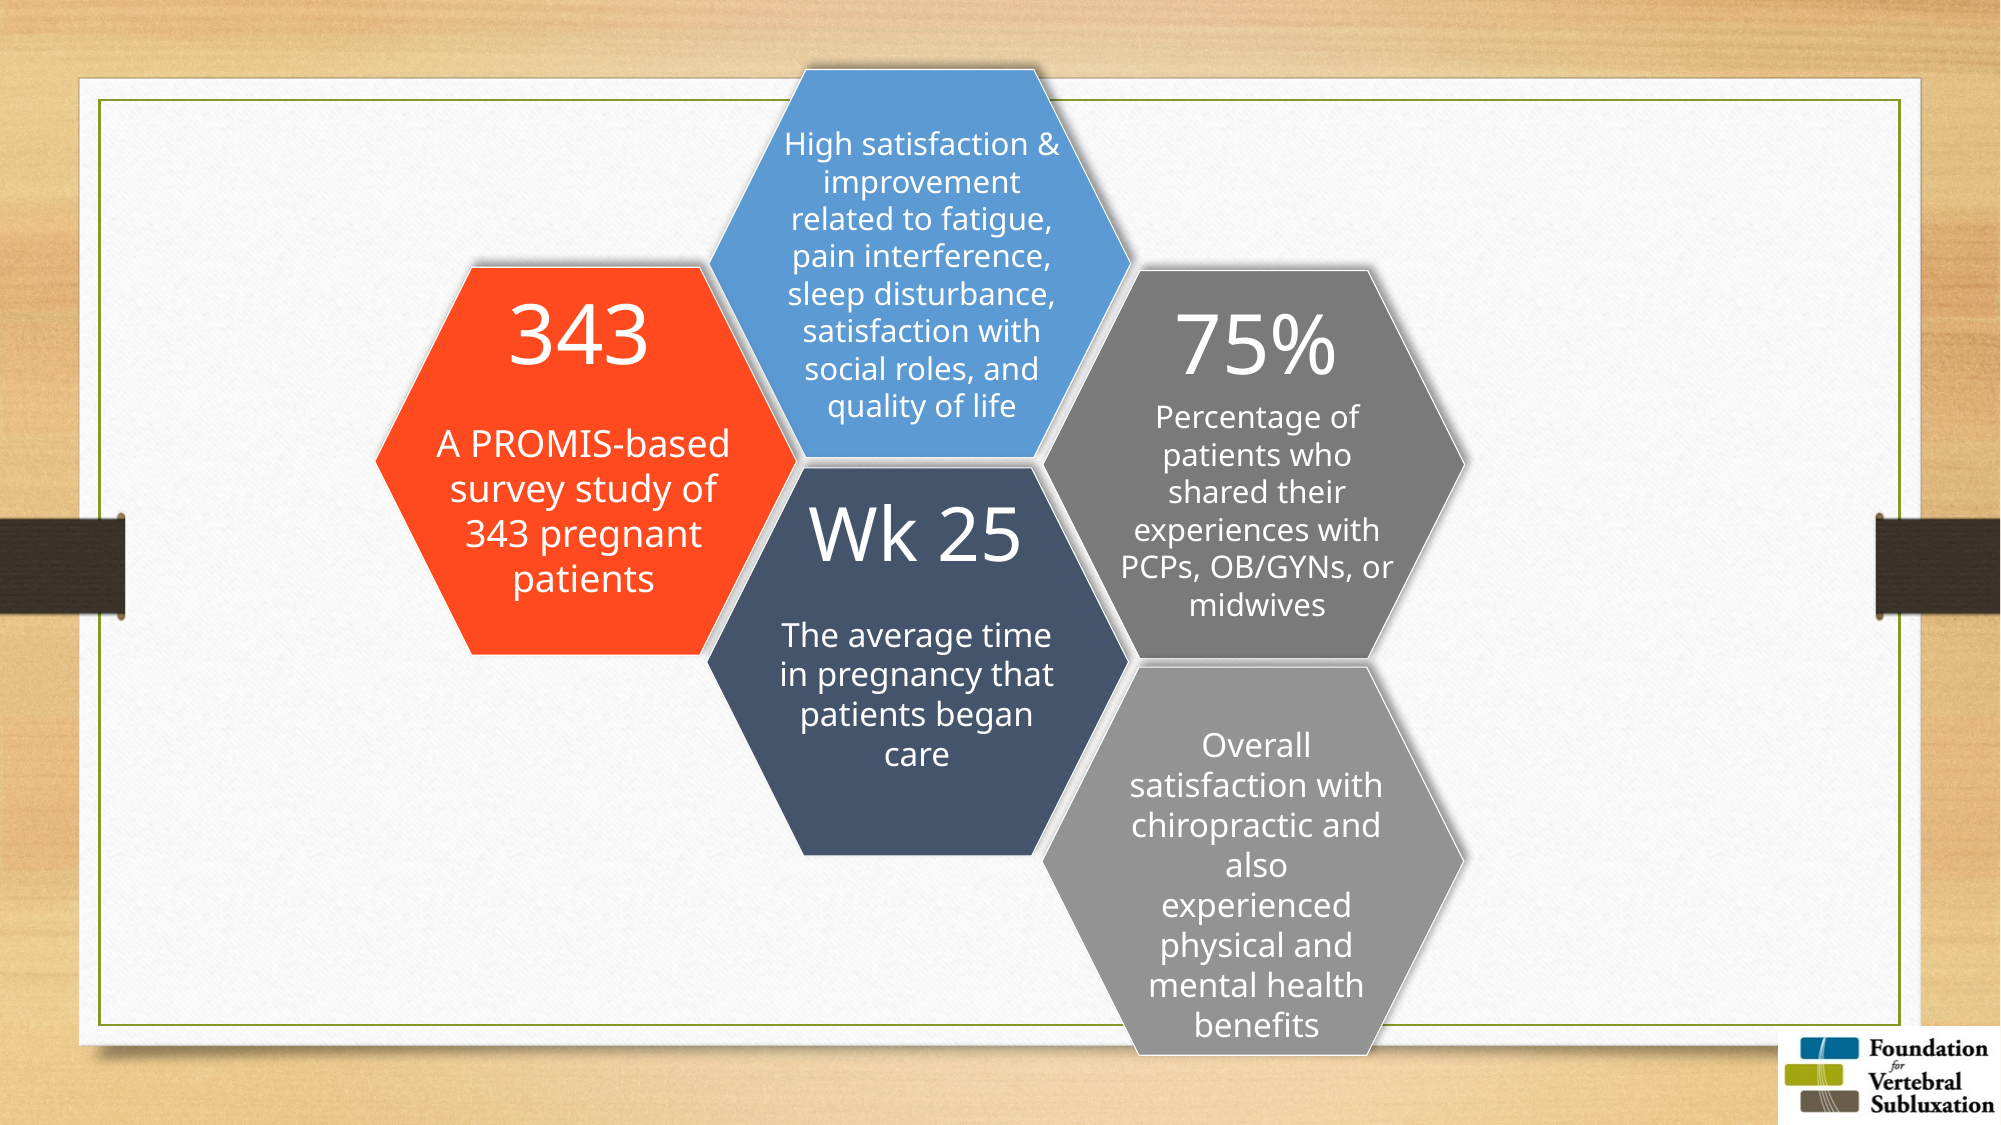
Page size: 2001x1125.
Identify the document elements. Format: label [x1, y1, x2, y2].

picture [0, 0, 2001, 1125]
text_box [374, 69, 1465, 1056]
